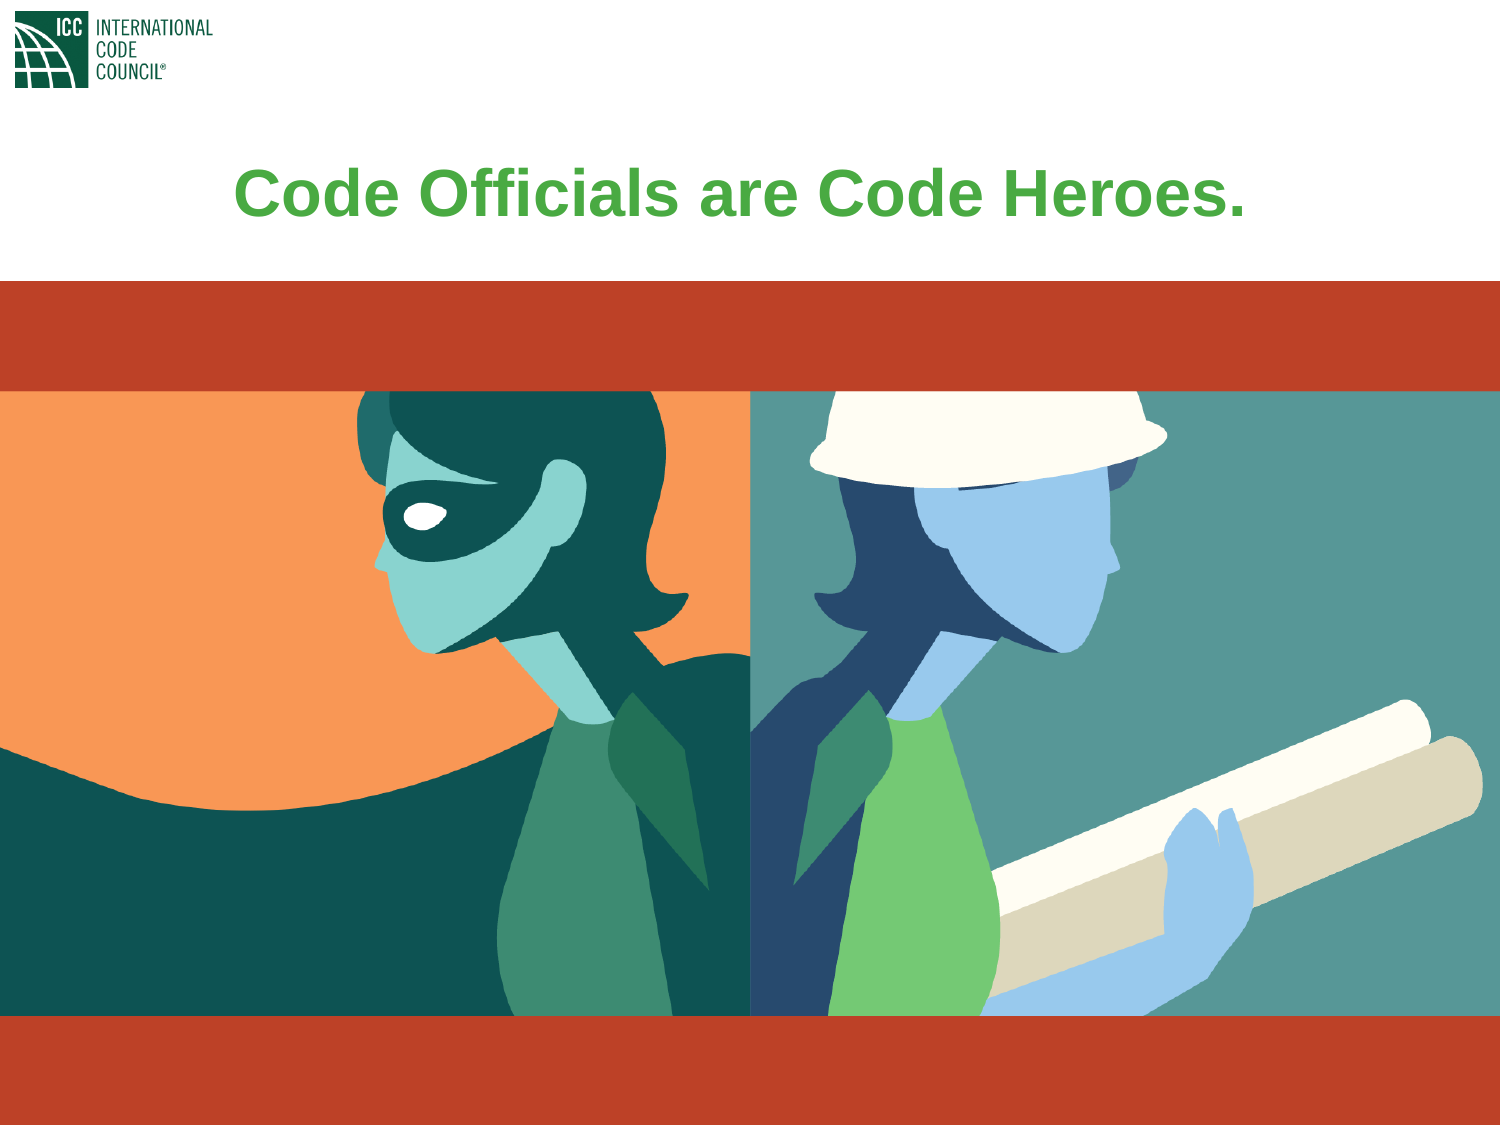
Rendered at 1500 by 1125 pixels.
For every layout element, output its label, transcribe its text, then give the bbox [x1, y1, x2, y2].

picture [0, 281, 1500, 1125]
picture [15, 11, 213, 88]
text_box Code Officials are Code Heroes. [32, 148, 1468, 241]
